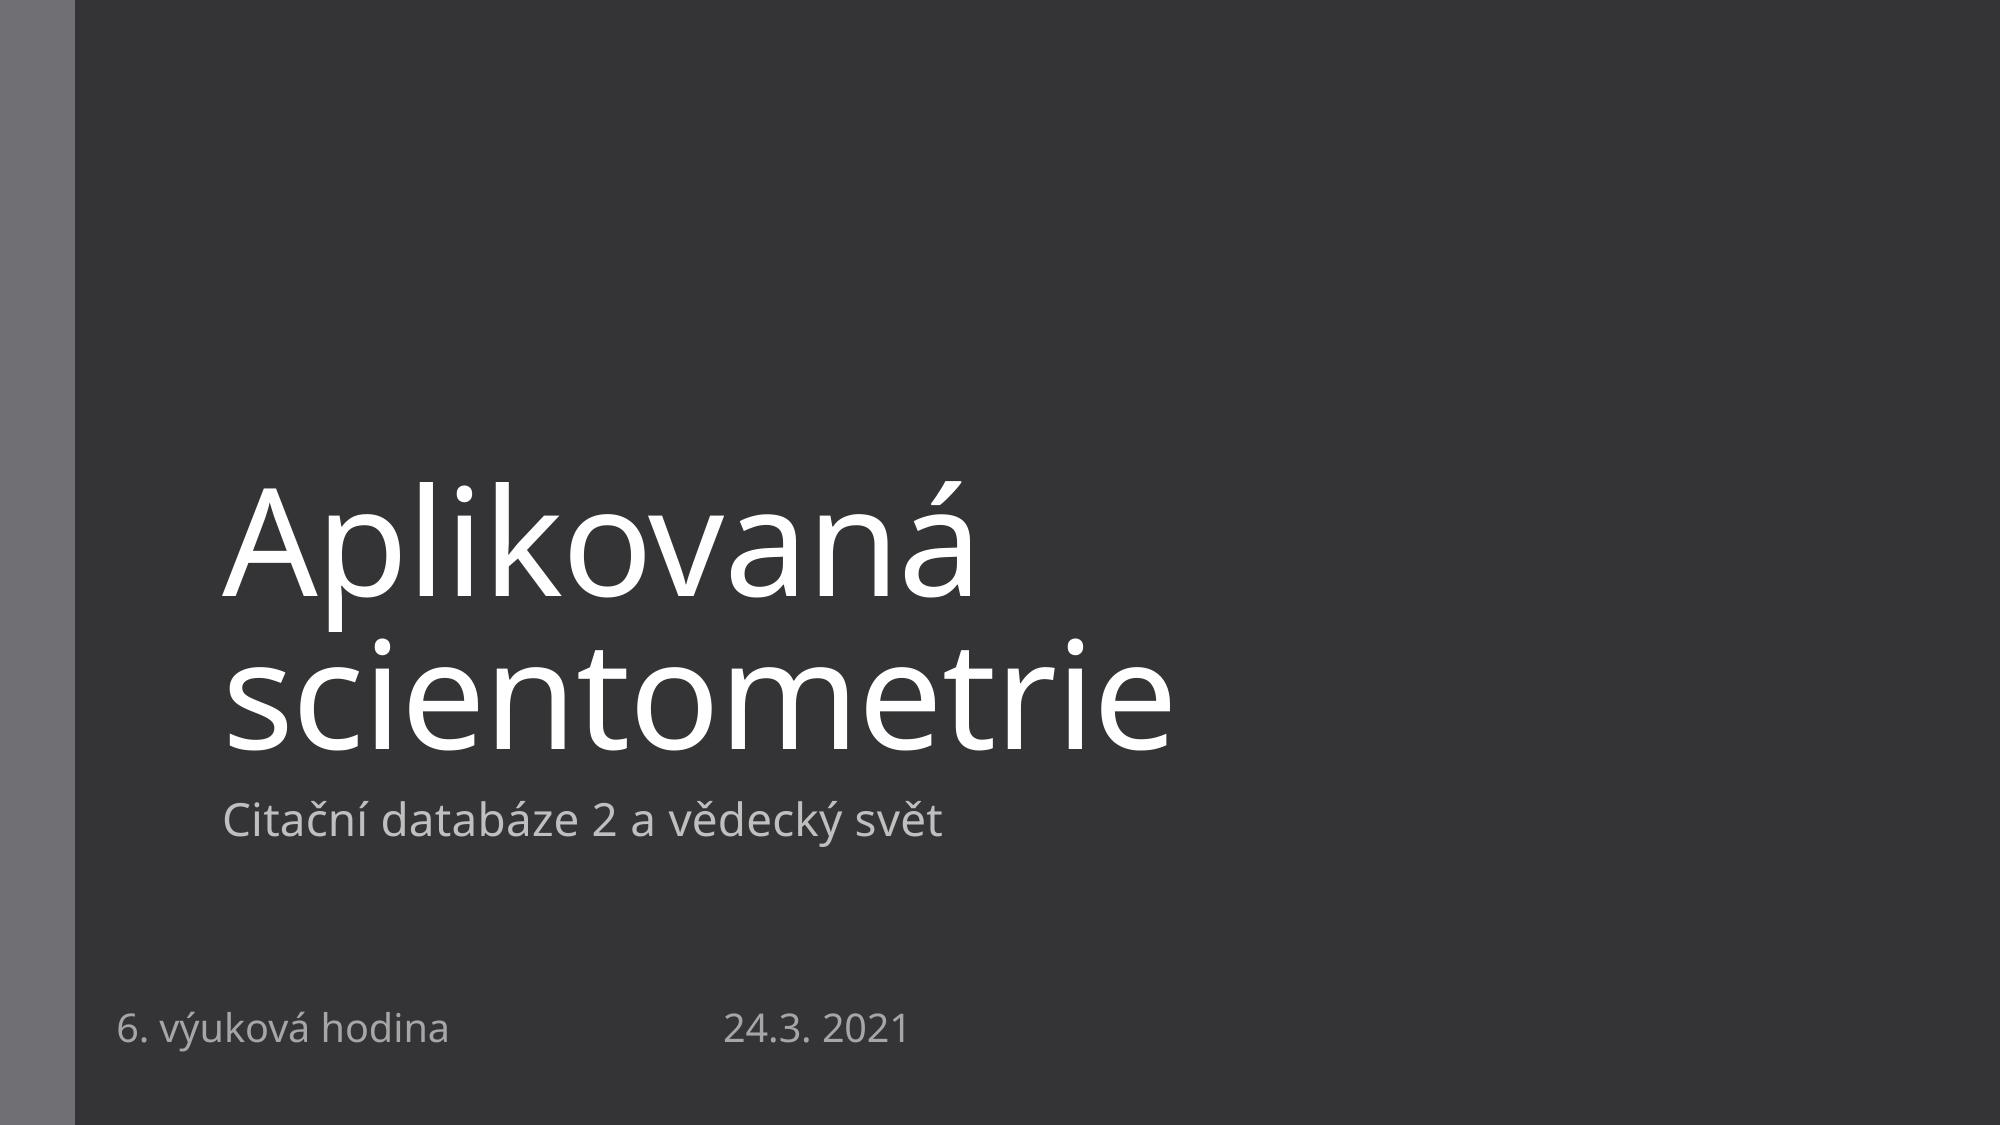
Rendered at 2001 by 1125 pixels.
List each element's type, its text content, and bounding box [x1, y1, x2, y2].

subtitle Citační databáze 2 a vědecký svět [206, 787, 1752, 972]
text_box 6. výuková hodina 24.3. 2021 [101, 1001, 1877, 1085]
title Aplikovaná scientometrie [206, 124, 1752, 787]
